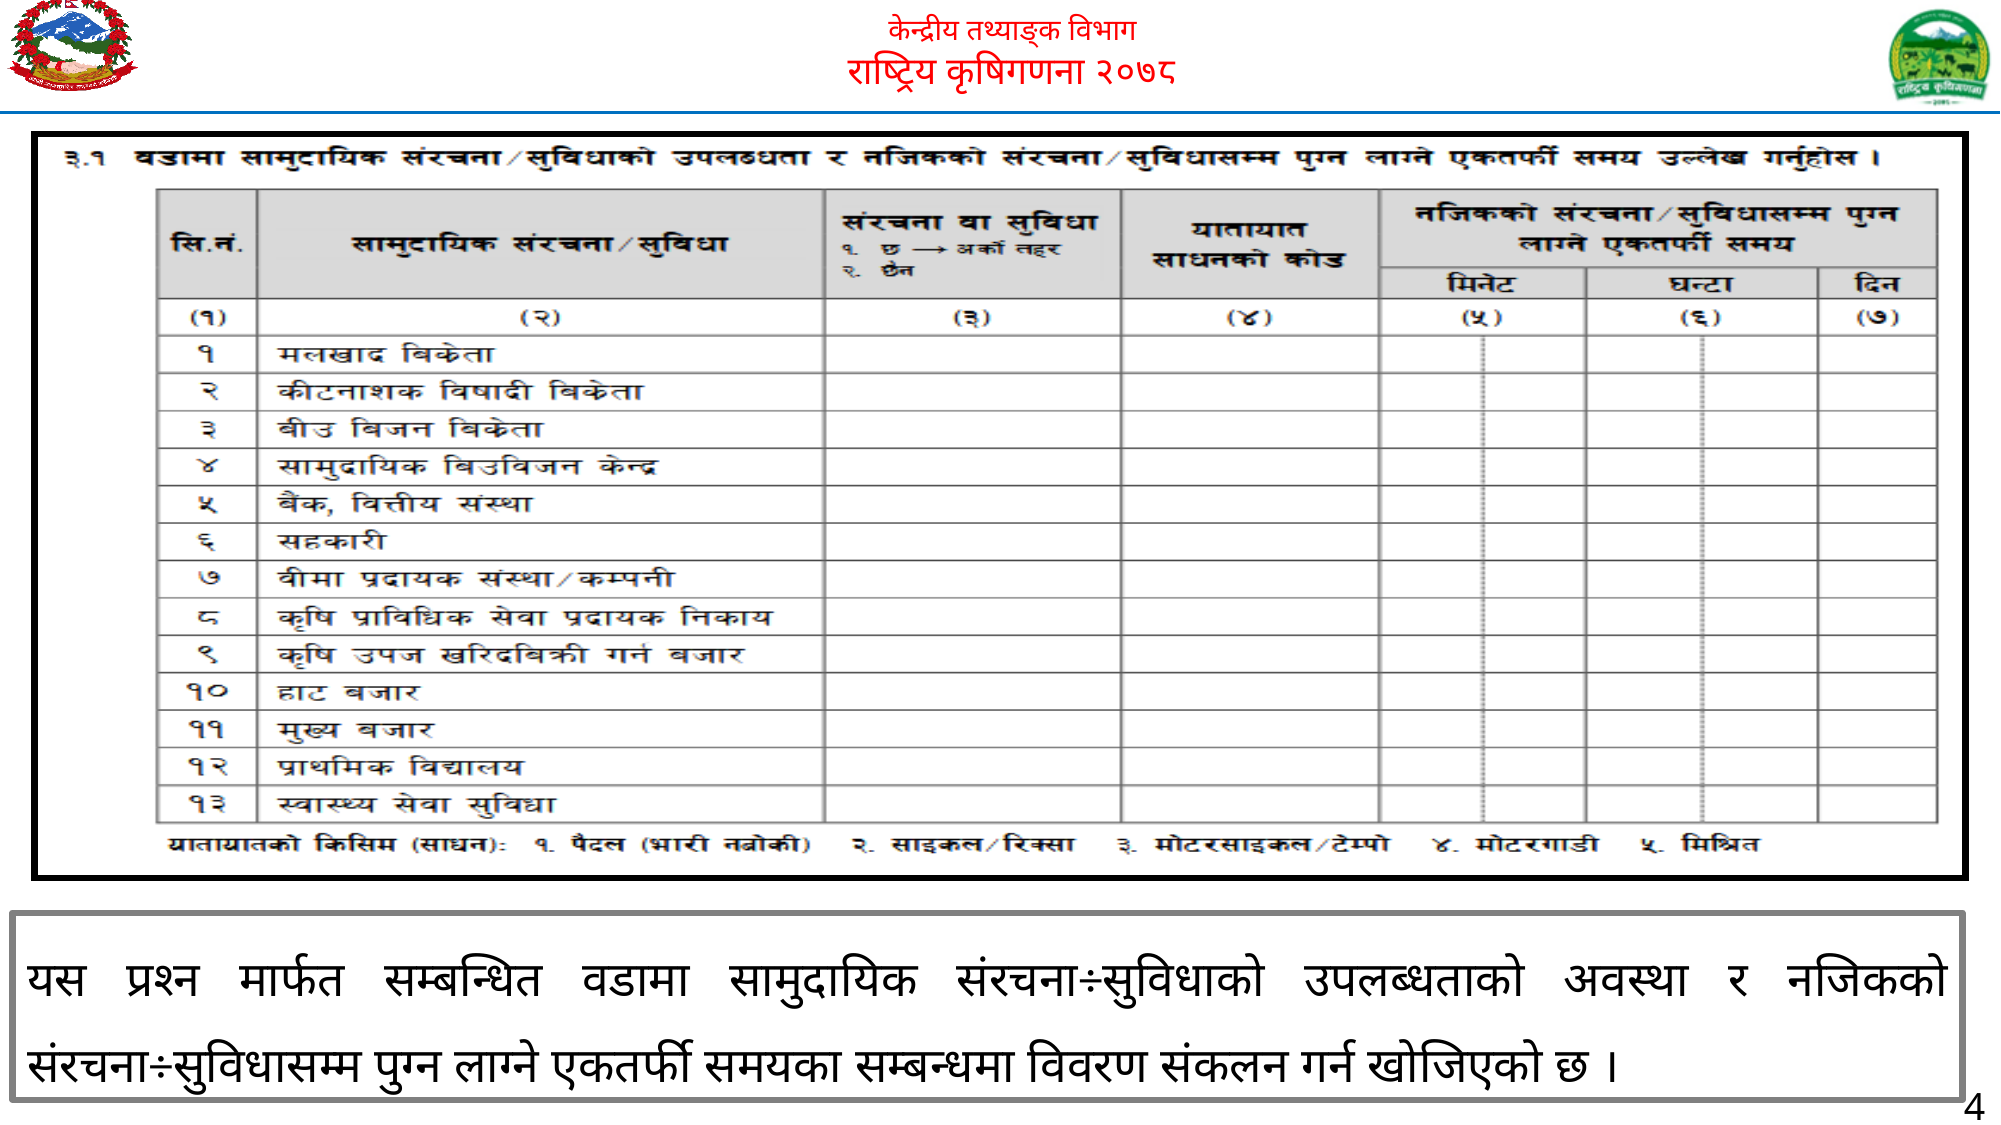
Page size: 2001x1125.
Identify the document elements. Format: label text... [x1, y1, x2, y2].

text_box 4 [1845, 1049, 2000, 1113]
text_box यस प्रश्न मार्फत सम्बन्धित वडामा सामुदायिक संरचना÷सुविधाको उपलब्धताको अवस्था र नजिकको संरचना÷सुविधासम्म पुग्न लाग्ने एकतर्फी समयका सम्बन्धमा विवरण संकलन गर्न खोजिएको छ । [12, 912, 1963, 1100]
picture [1887, 4, 1993, 110]
picture [37, 137, 1963, 876]
picture [7, 0, 138, 91]
